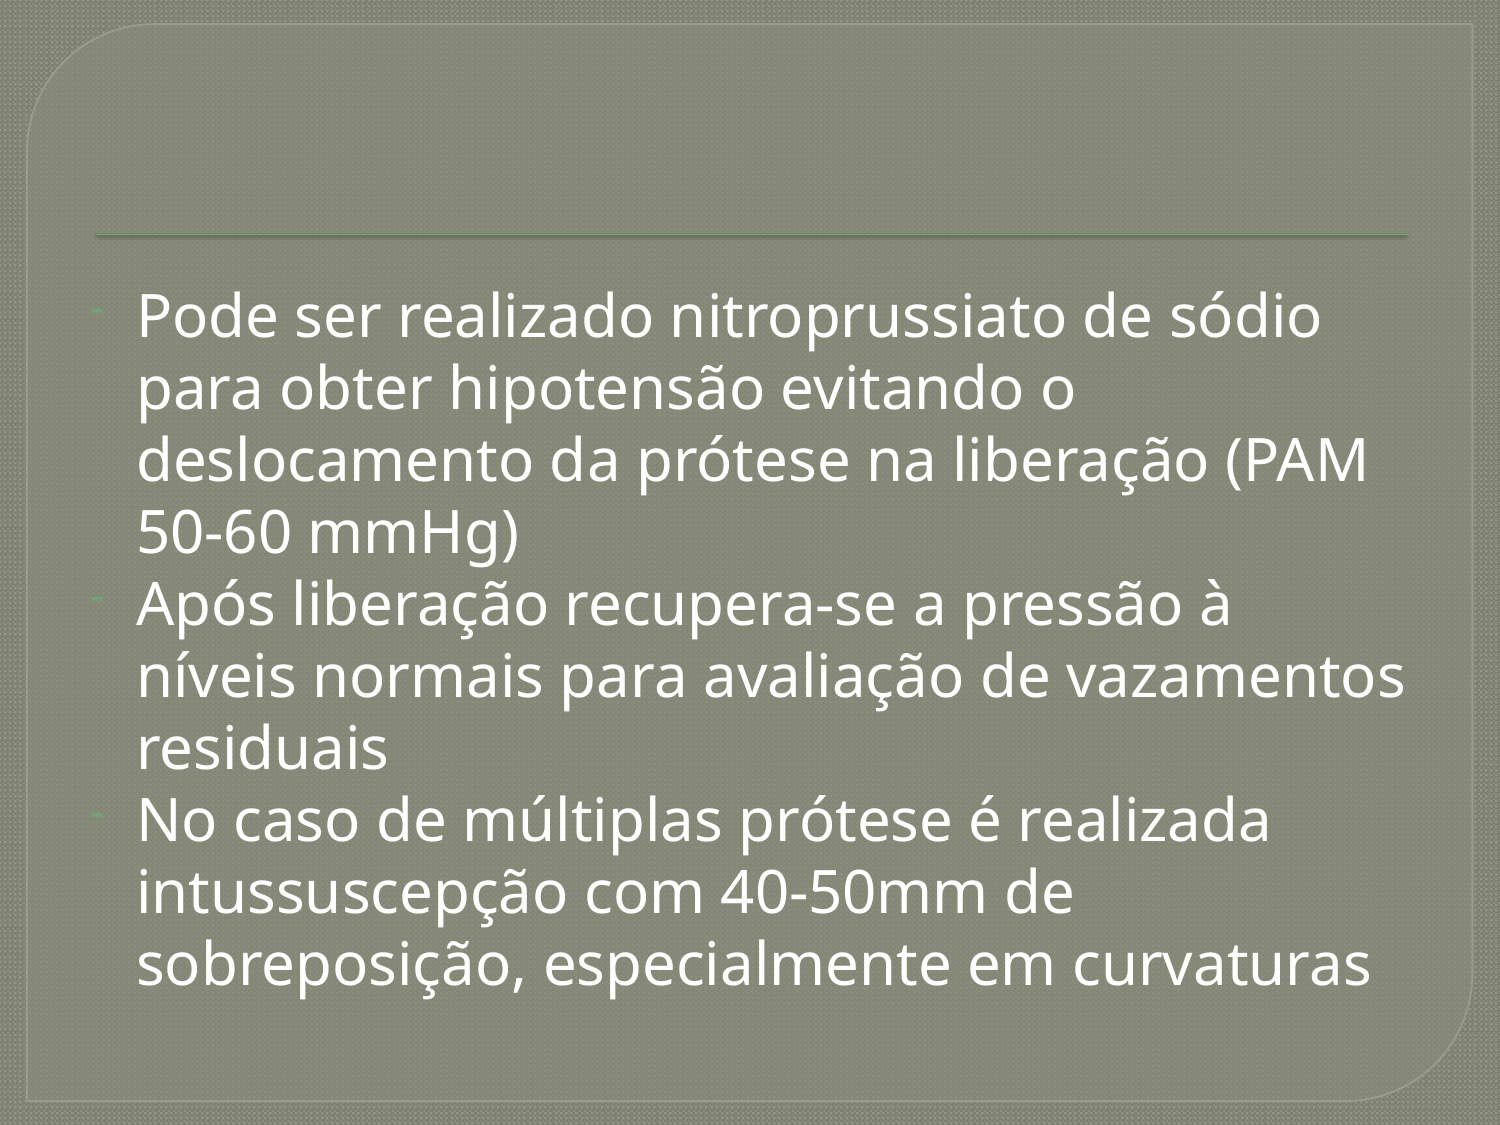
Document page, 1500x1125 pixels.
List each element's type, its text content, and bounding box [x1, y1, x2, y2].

list Pode ser realizado nitroprussiato de sódio para obter hipotensão evitando o deslocamento da prótese na liberação (PAM 50-60 mmHg) Após liberação recupera-se a pressão à níveis normais para avaliação de vazamentos residuais No caso de múltiplas prótese é realizada intussuscepção com 40-50mm de sobreposição, especialmente em curvaturas [75, 270, 1425, 1013]
